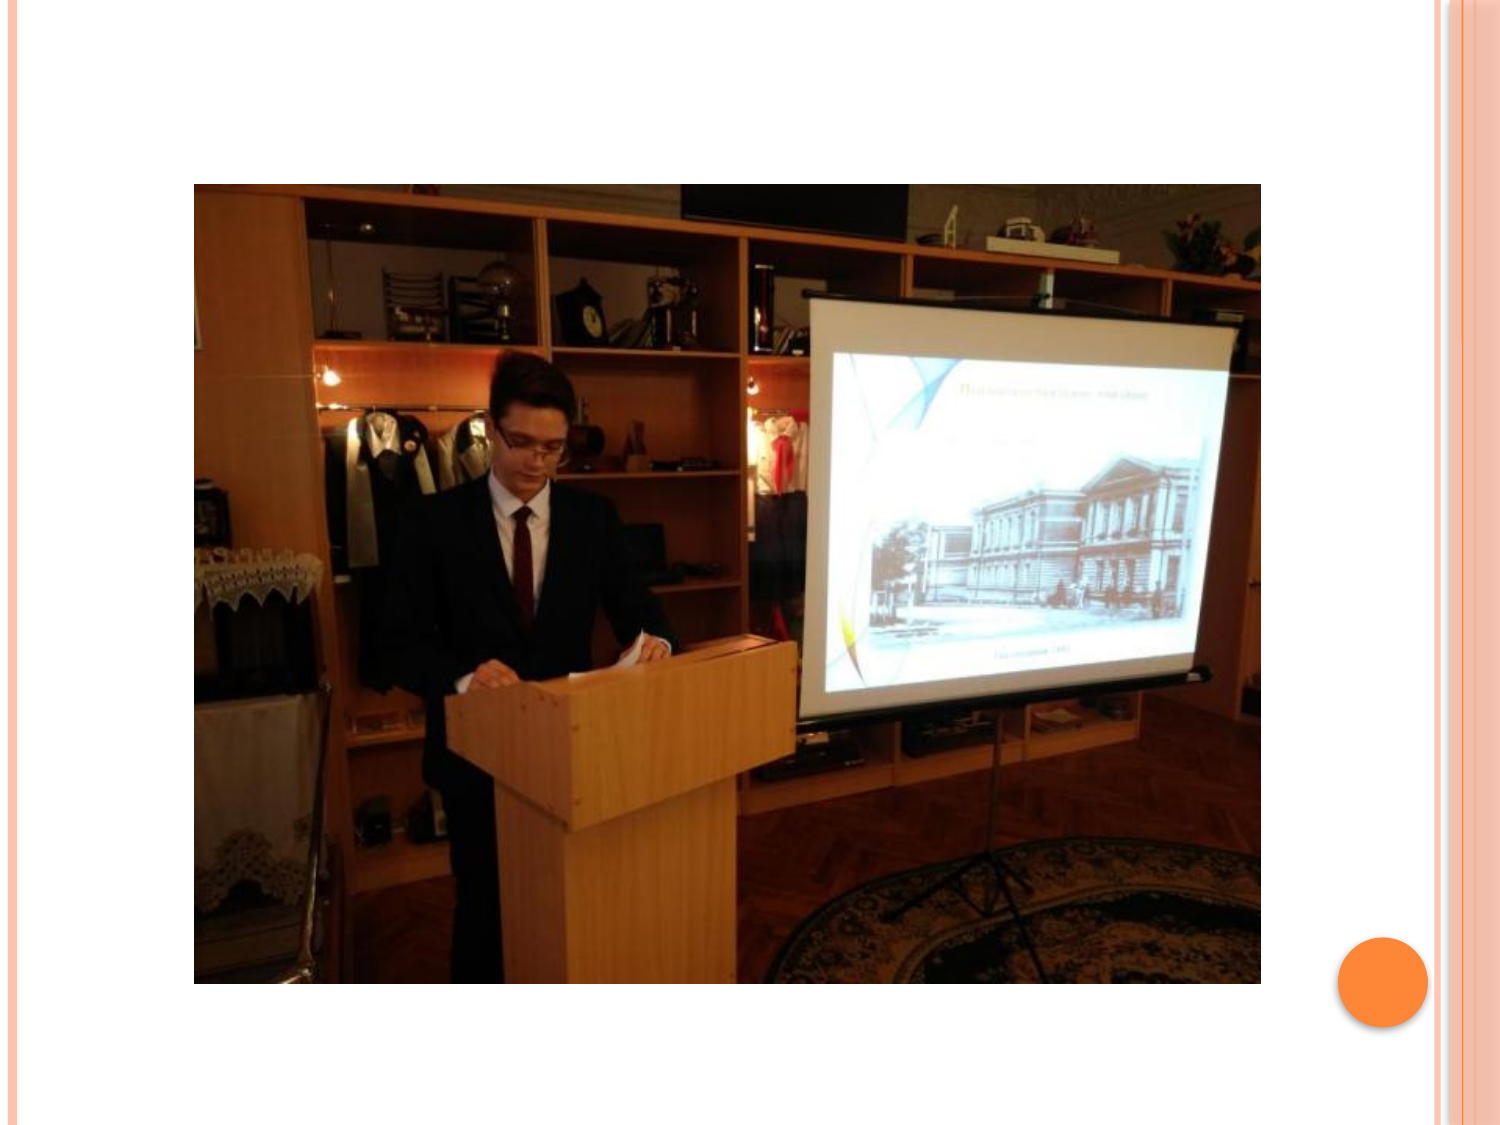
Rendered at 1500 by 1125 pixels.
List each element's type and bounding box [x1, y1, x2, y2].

list [194, 183, 1262, 985]
